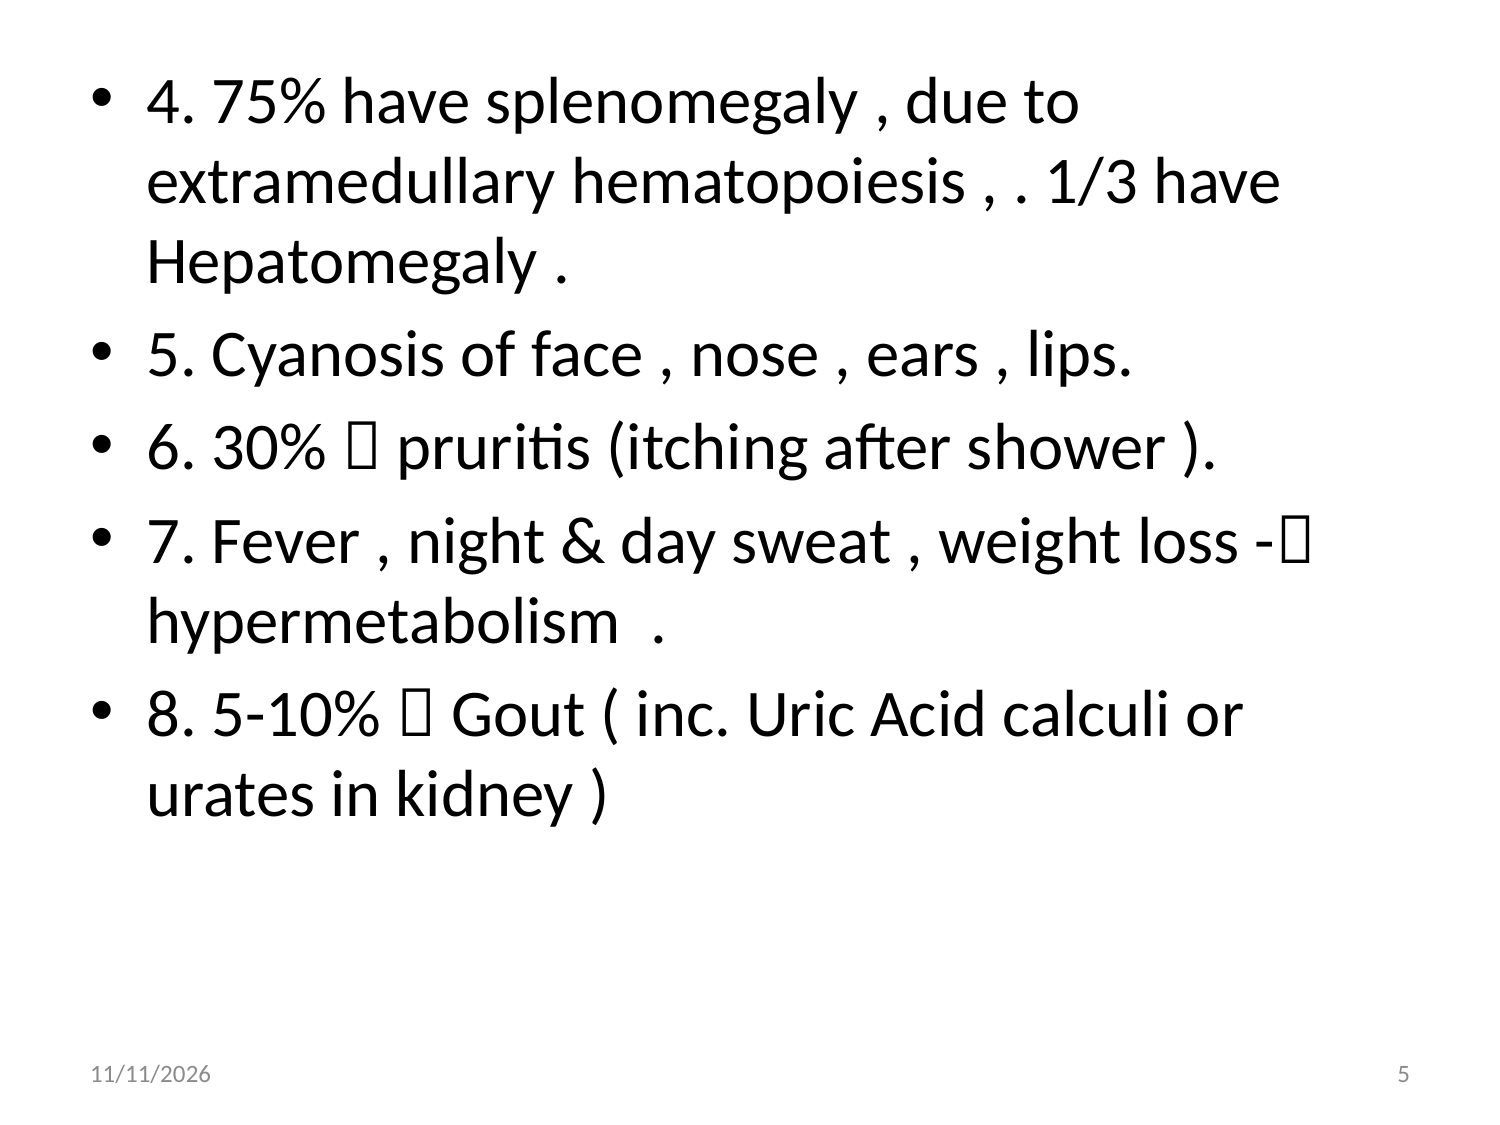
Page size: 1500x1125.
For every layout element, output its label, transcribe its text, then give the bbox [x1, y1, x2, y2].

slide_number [75, 1042, 425, 1103]
list 4. 75% have splenomegaly , due to extramedullary hematopoiesis , . 1/3 have Hepatomegaly . 5. Cyanosis of face , nose , ears , lips. 6. 30%  pruritis (itching after shower ). 7. Fever , night & day sweat , weight loss - hypermetabolism . 8. 5-10%  Gout ( inc. Uric Acid calculi or urates in kidney ) [74, 49, 1425, 1005]
slide_number 5 [1074, 1042, 1425, 1103]
